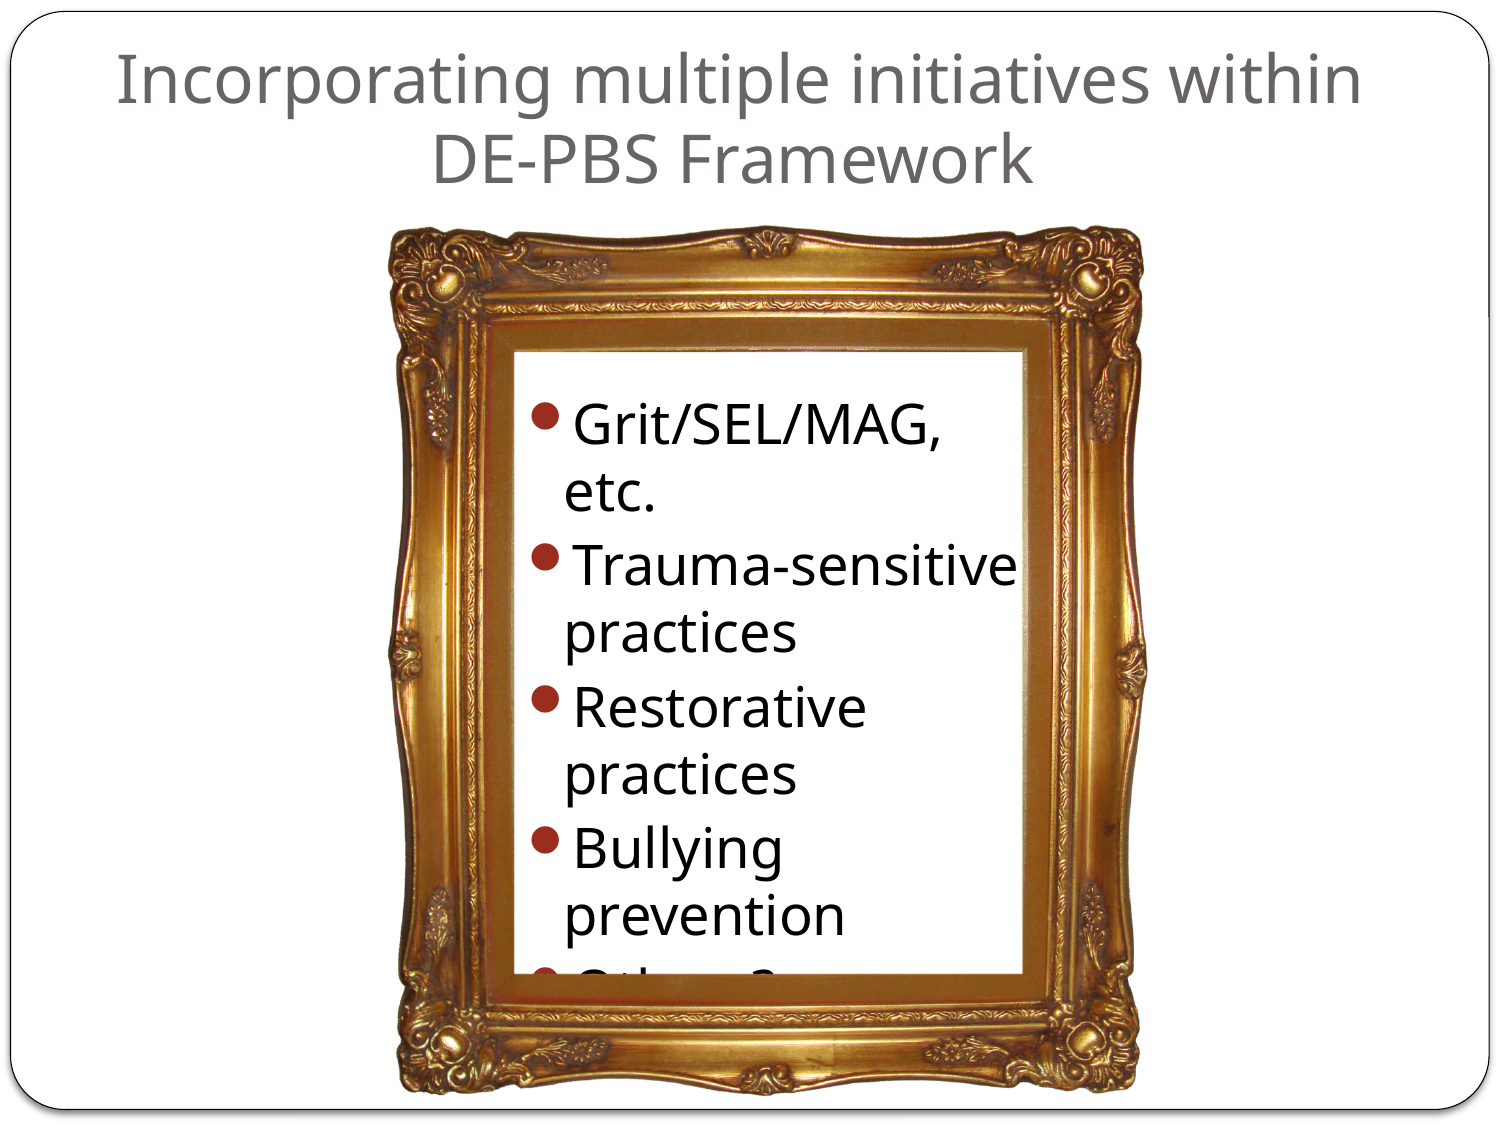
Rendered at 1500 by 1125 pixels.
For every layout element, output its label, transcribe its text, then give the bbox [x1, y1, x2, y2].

title Incorporating multiple initiatives within DE-PBS Framework [37, 24, 1463, 213]
picture [374, 224, 1161, 1101]
